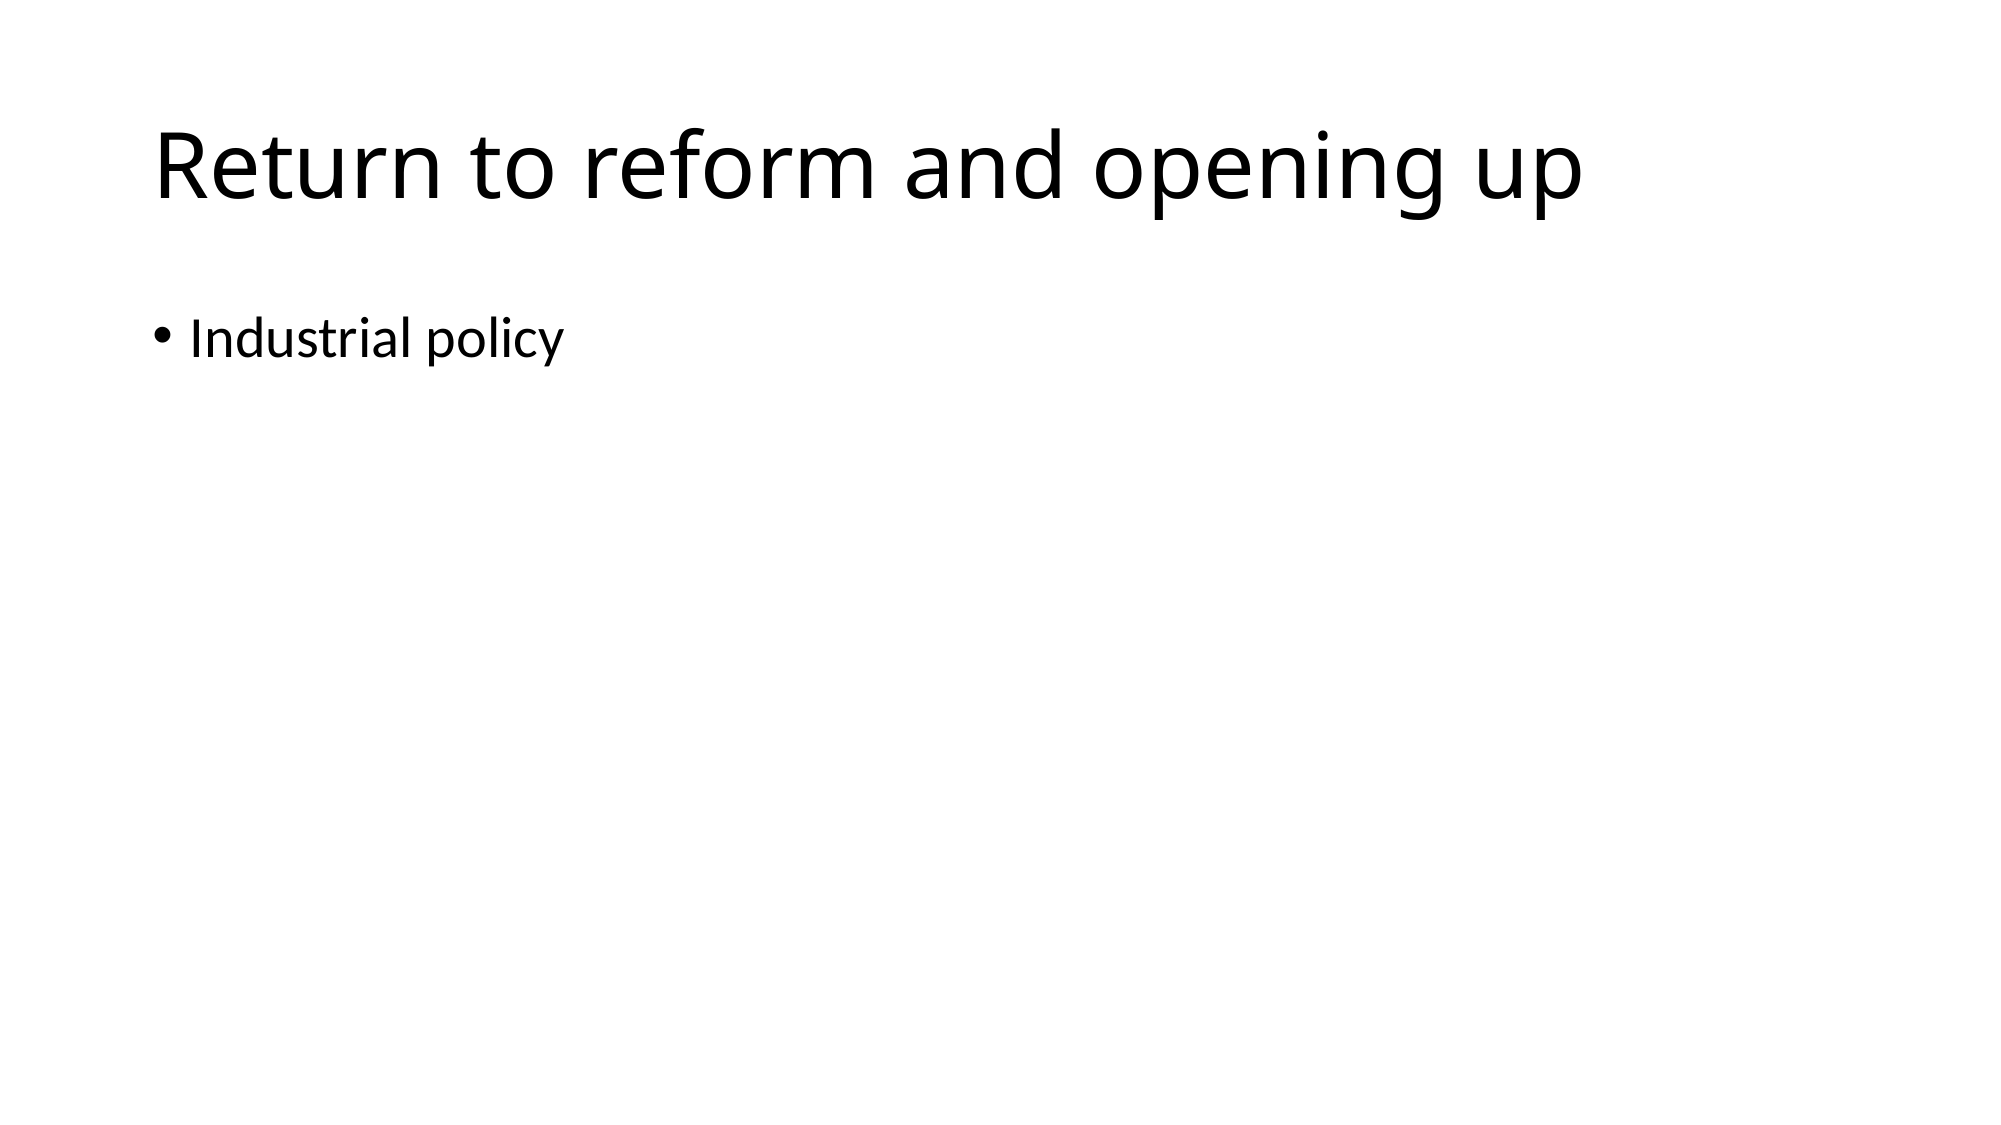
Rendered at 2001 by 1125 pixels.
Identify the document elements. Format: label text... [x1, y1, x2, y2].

list Industrial policy [137, 299, 1863, 1014]
title Return to reform and opening up [137, 59, 1863, 278]
